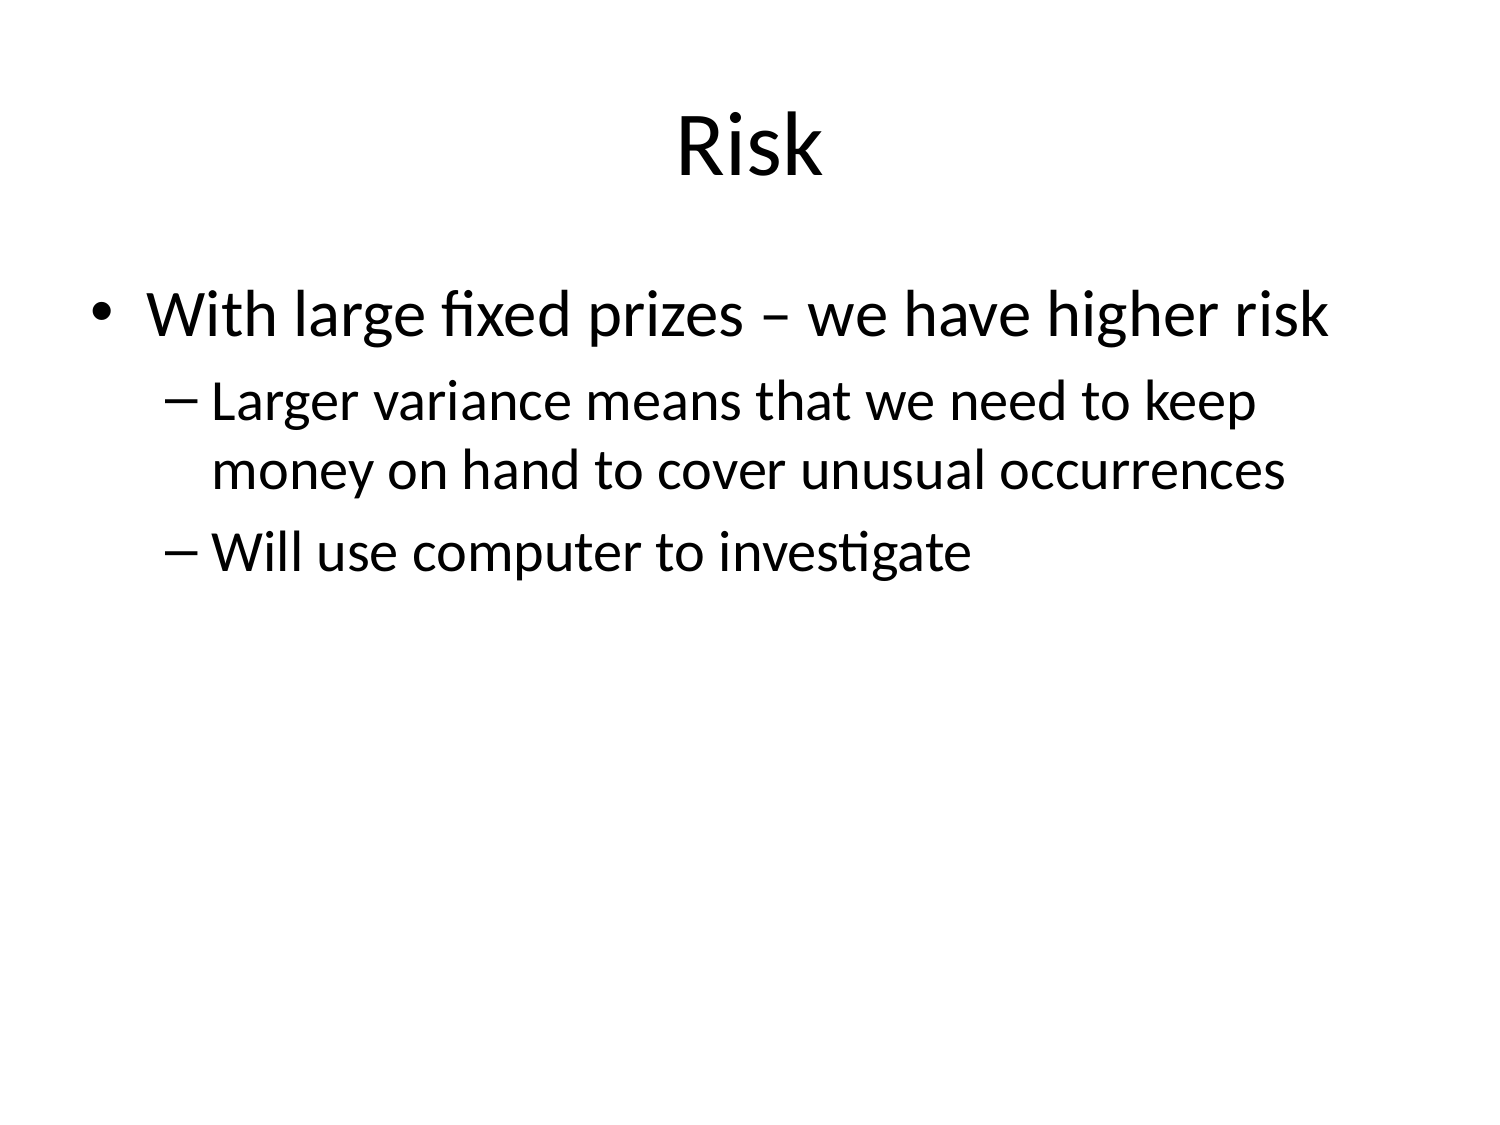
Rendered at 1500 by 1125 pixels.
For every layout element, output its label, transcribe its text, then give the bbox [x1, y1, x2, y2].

title Risk [75, 45, 1425, 233]
list With large fixed prizes – we have higher risk Larger variance means that we need to keep money on hand to cover unusual occurrences Will use computer to investigate [75, 262, 1425, 1005]
